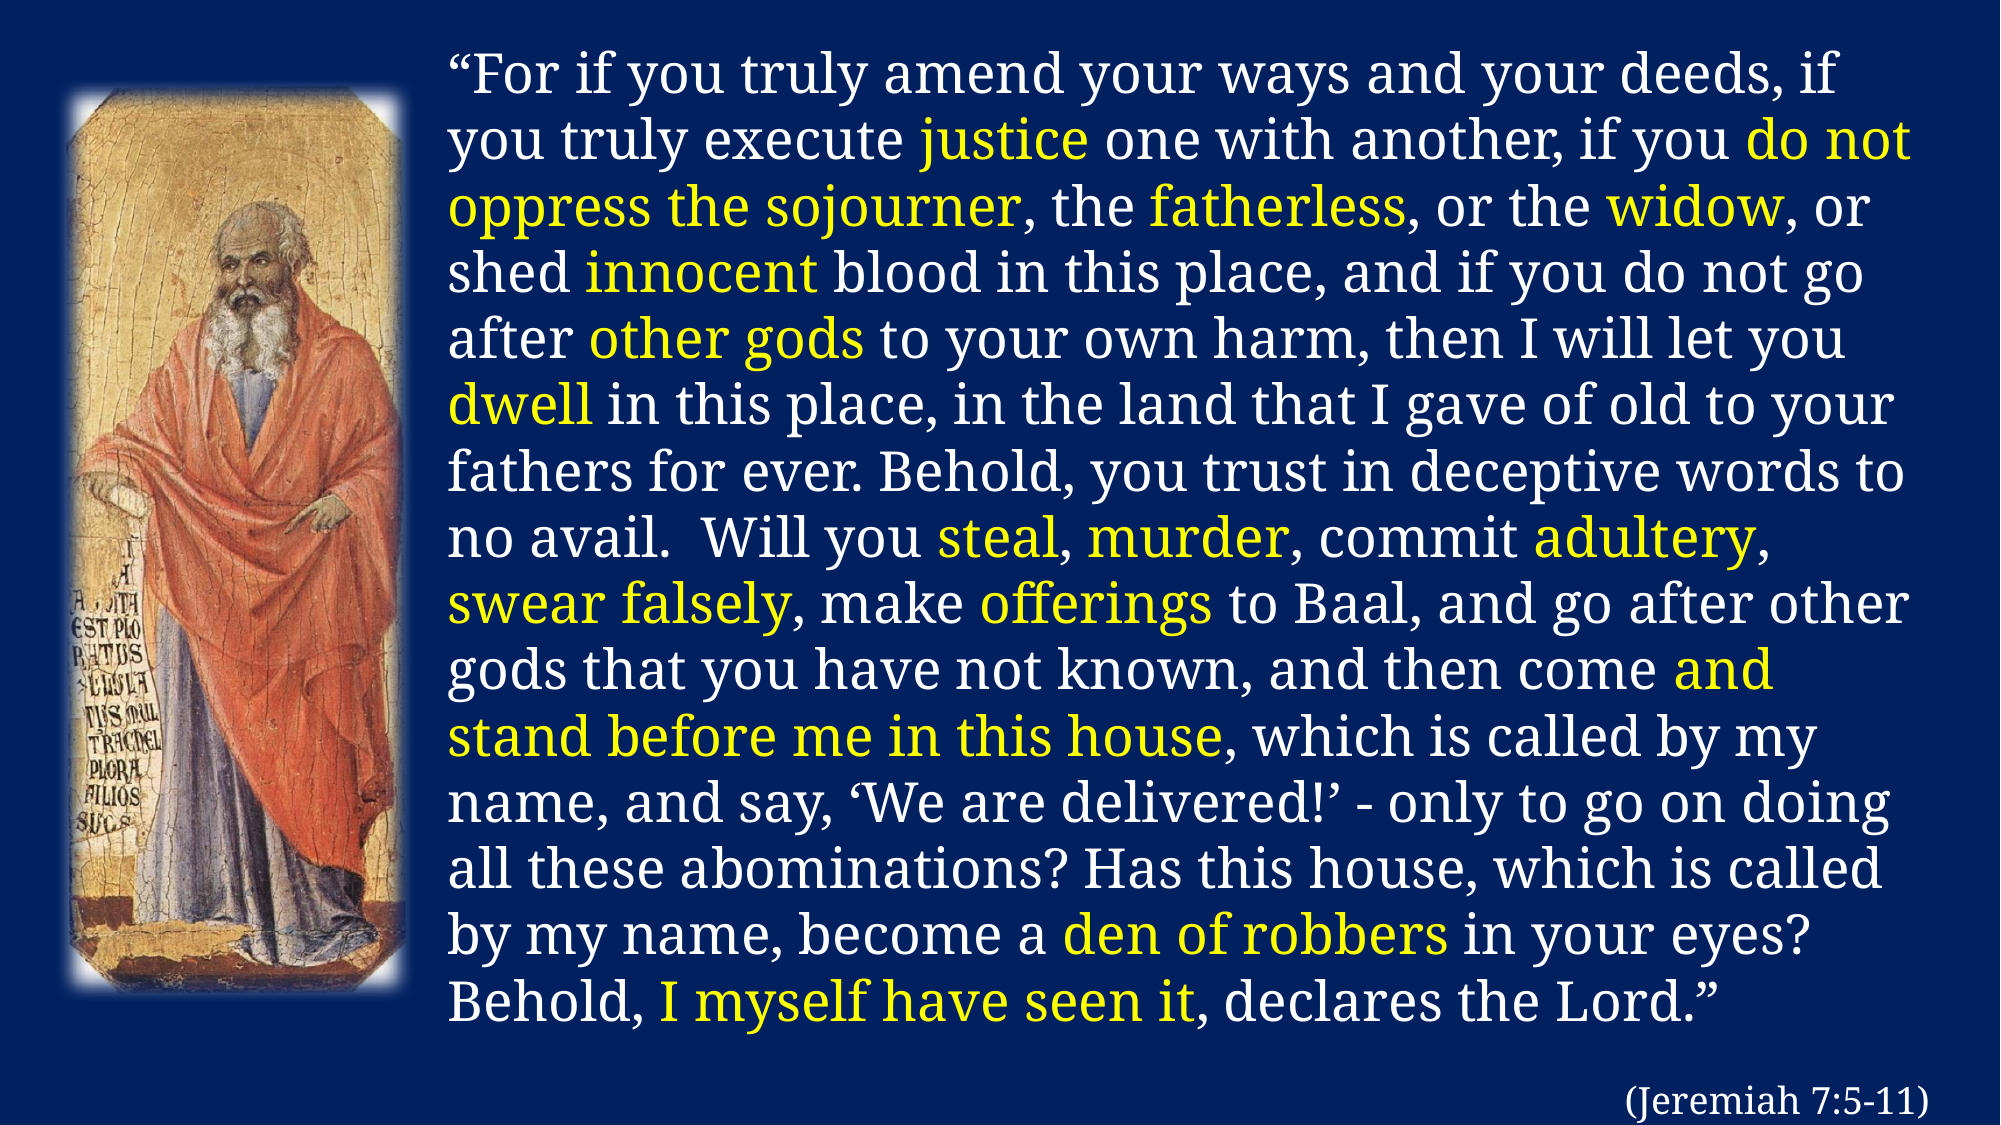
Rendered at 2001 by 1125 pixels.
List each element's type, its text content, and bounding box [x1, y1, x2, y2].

text_box “For if you truly amend your ways and your deeds, if you truly execute justice one with another, if you do not oppress the sojourner, the fatherless, or the widow, or shed innocent blood in this place, and if you do not go after other gods to your own harm, then I will let you dwell in this place, in the land that I gave of old to your fathers for ever. Behold, you trust in deceptive words to no avail. Will you steal, murder, commit adultery, swear falsely, make offerings to Baal, and go after other gods that you have not known, and then come and stand before me in this house, which is called by my name, and say, ‘We are delivered!’ - only to go on doing all these abominations? Has this house, which is called by my name, become a den of robbers in your eyes? Behold, I myself have seen it, declares the Lord.” (Jeremiah 7:5-11) [432, 30, 1945, 1125]
picture [54, 77, 416, 1002]
